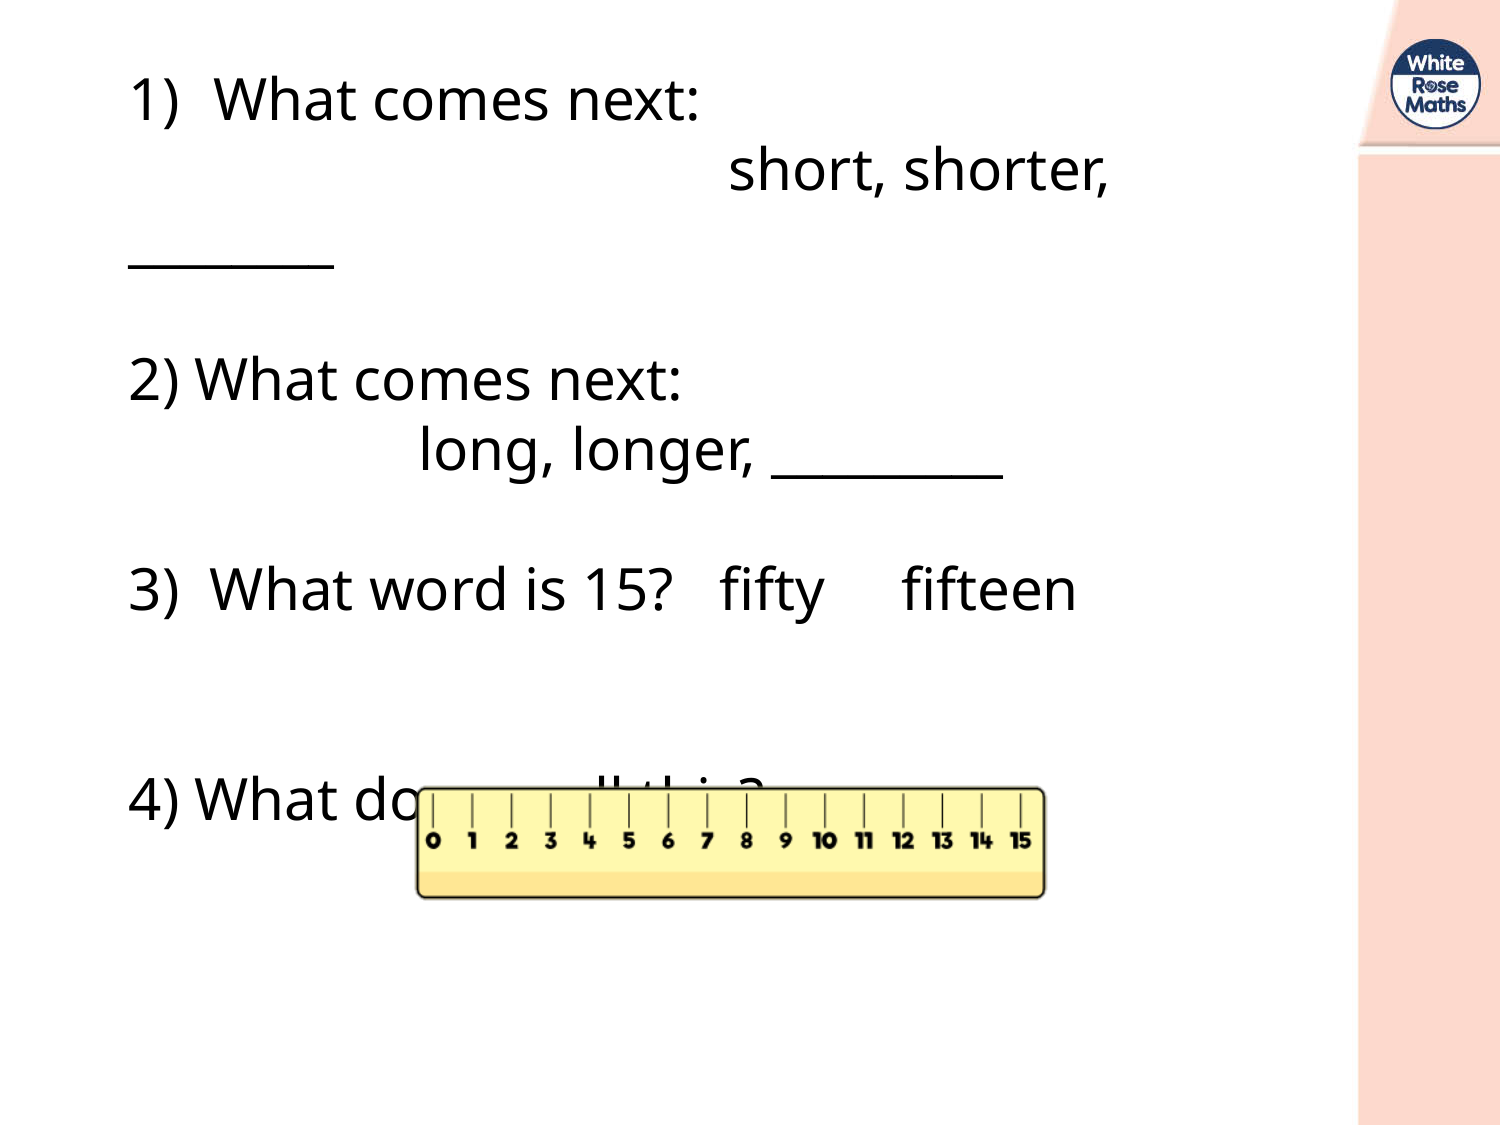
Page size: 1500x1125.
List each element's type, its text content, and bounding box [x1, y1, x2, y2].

picture [0, 0, 1500, 1125]
text_box What comes next: short, shorter, ________ 2) What comes next: long, longer, _________ 3) What word is 15? fifty fifteen 4) What do we call this? [114, 54, 1344, 840]
